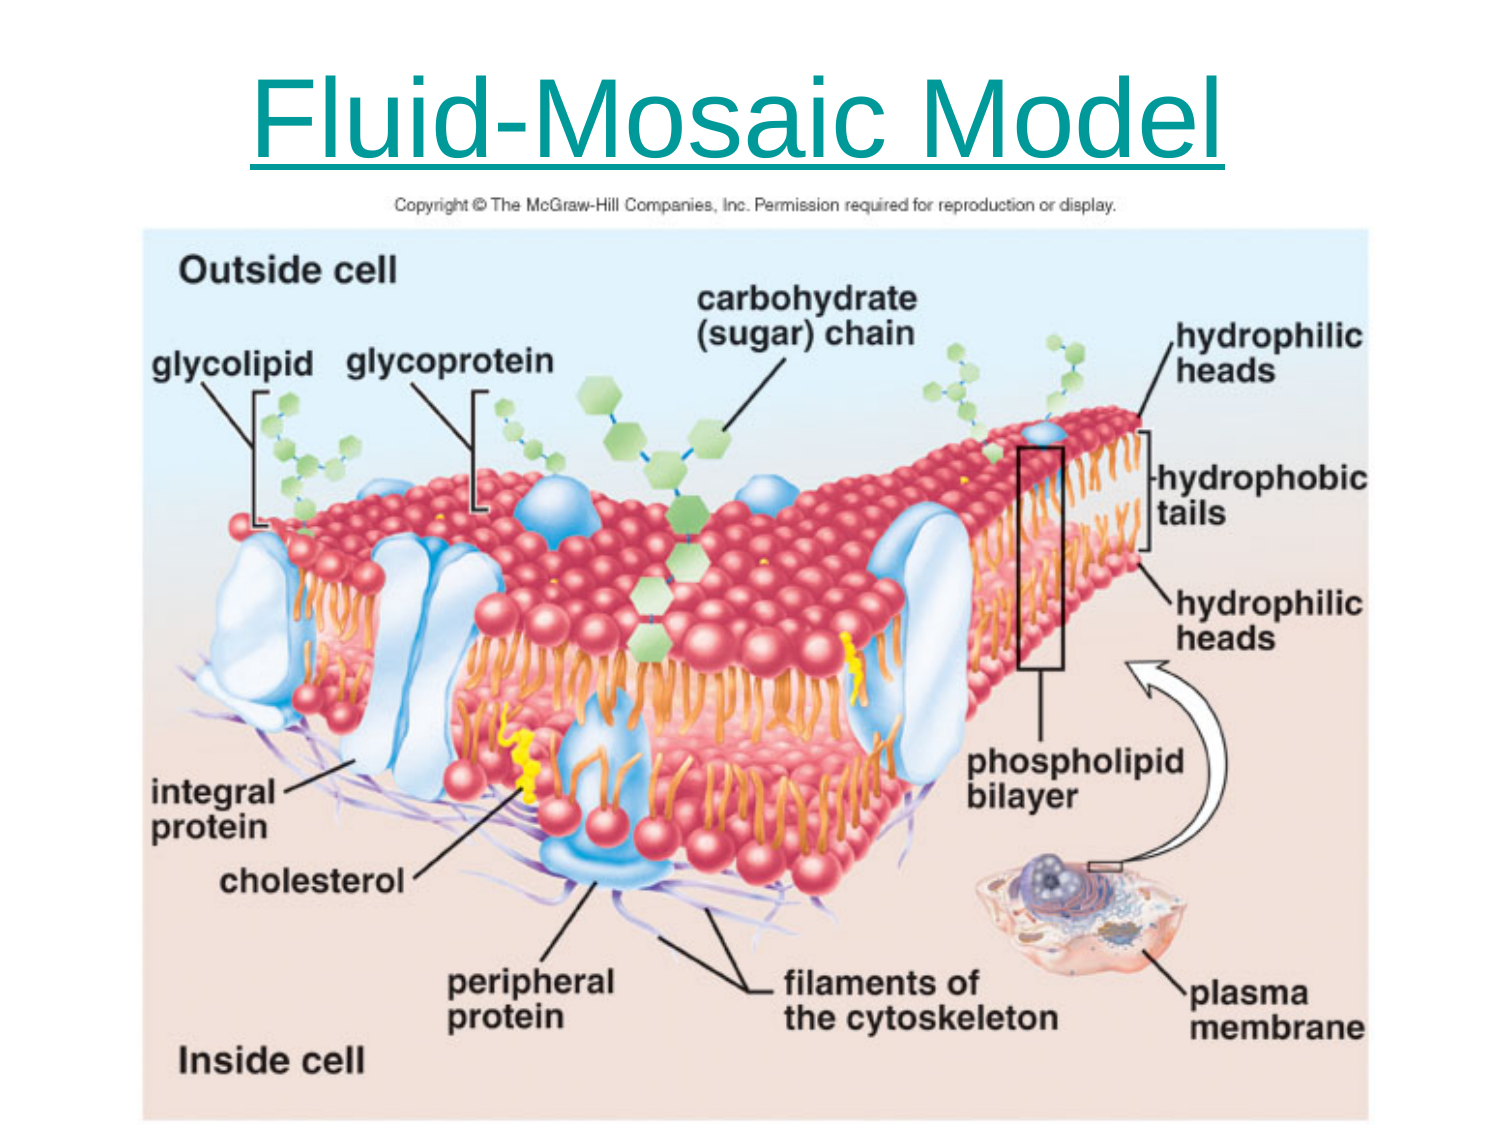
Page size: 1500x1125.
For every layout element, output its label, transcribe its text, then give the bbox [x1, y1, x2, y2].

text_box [137, 196, 1375, 1125]
text_box Fluid-Mosaic Model [62, 0, 1413, 225]
